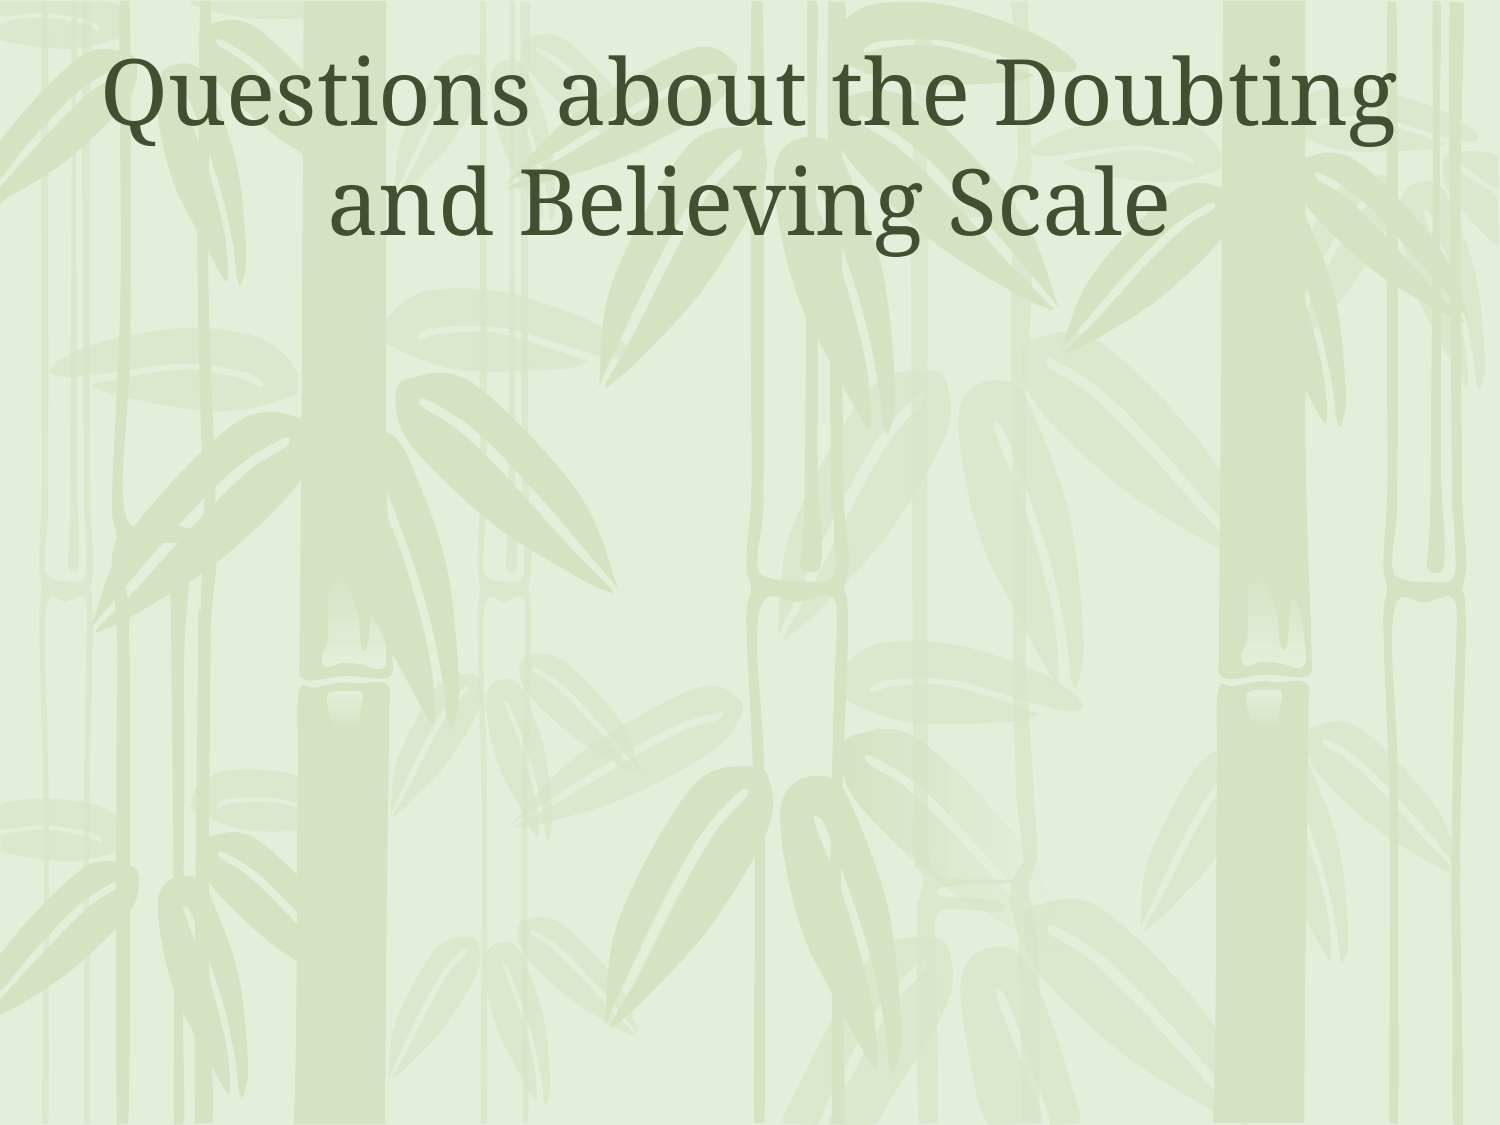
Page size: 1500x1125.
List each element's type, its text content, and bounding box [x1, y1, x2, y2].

title Questions about the Doubting and Believing Scale [74, 49, 1426, 238]
